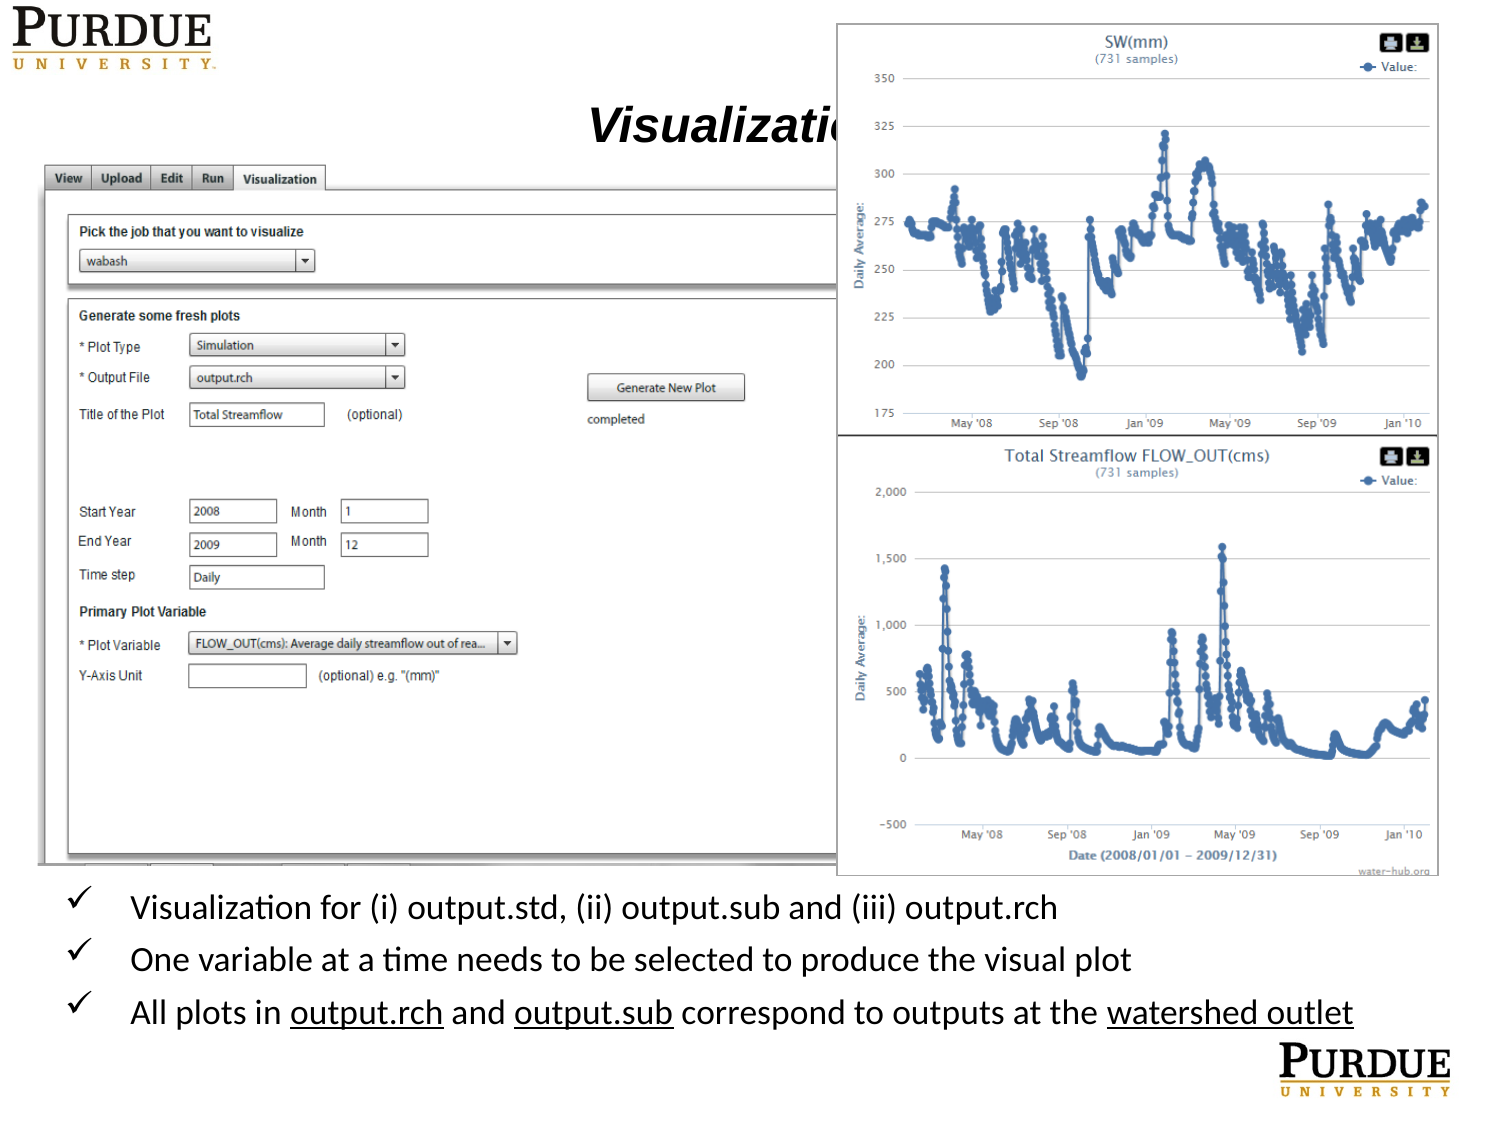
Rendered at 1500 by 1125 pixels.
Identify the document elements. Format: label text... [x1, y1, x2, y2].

text_box Visualization for (i) output.std, (ii) output.sub and (iii) output.rch One variable at a time needs to be selected to produce the visual plot All plots in output.rch and output.sub correspond to outputs at the watershed outlet [50, 876, 1425, 1052]
text_box Visualization [35, 85, 832, 160]
picture [1262, 1037, 1468, 1101]
picture [37, 24, 1438, 876]
picture [0, 1, 224, 75]
